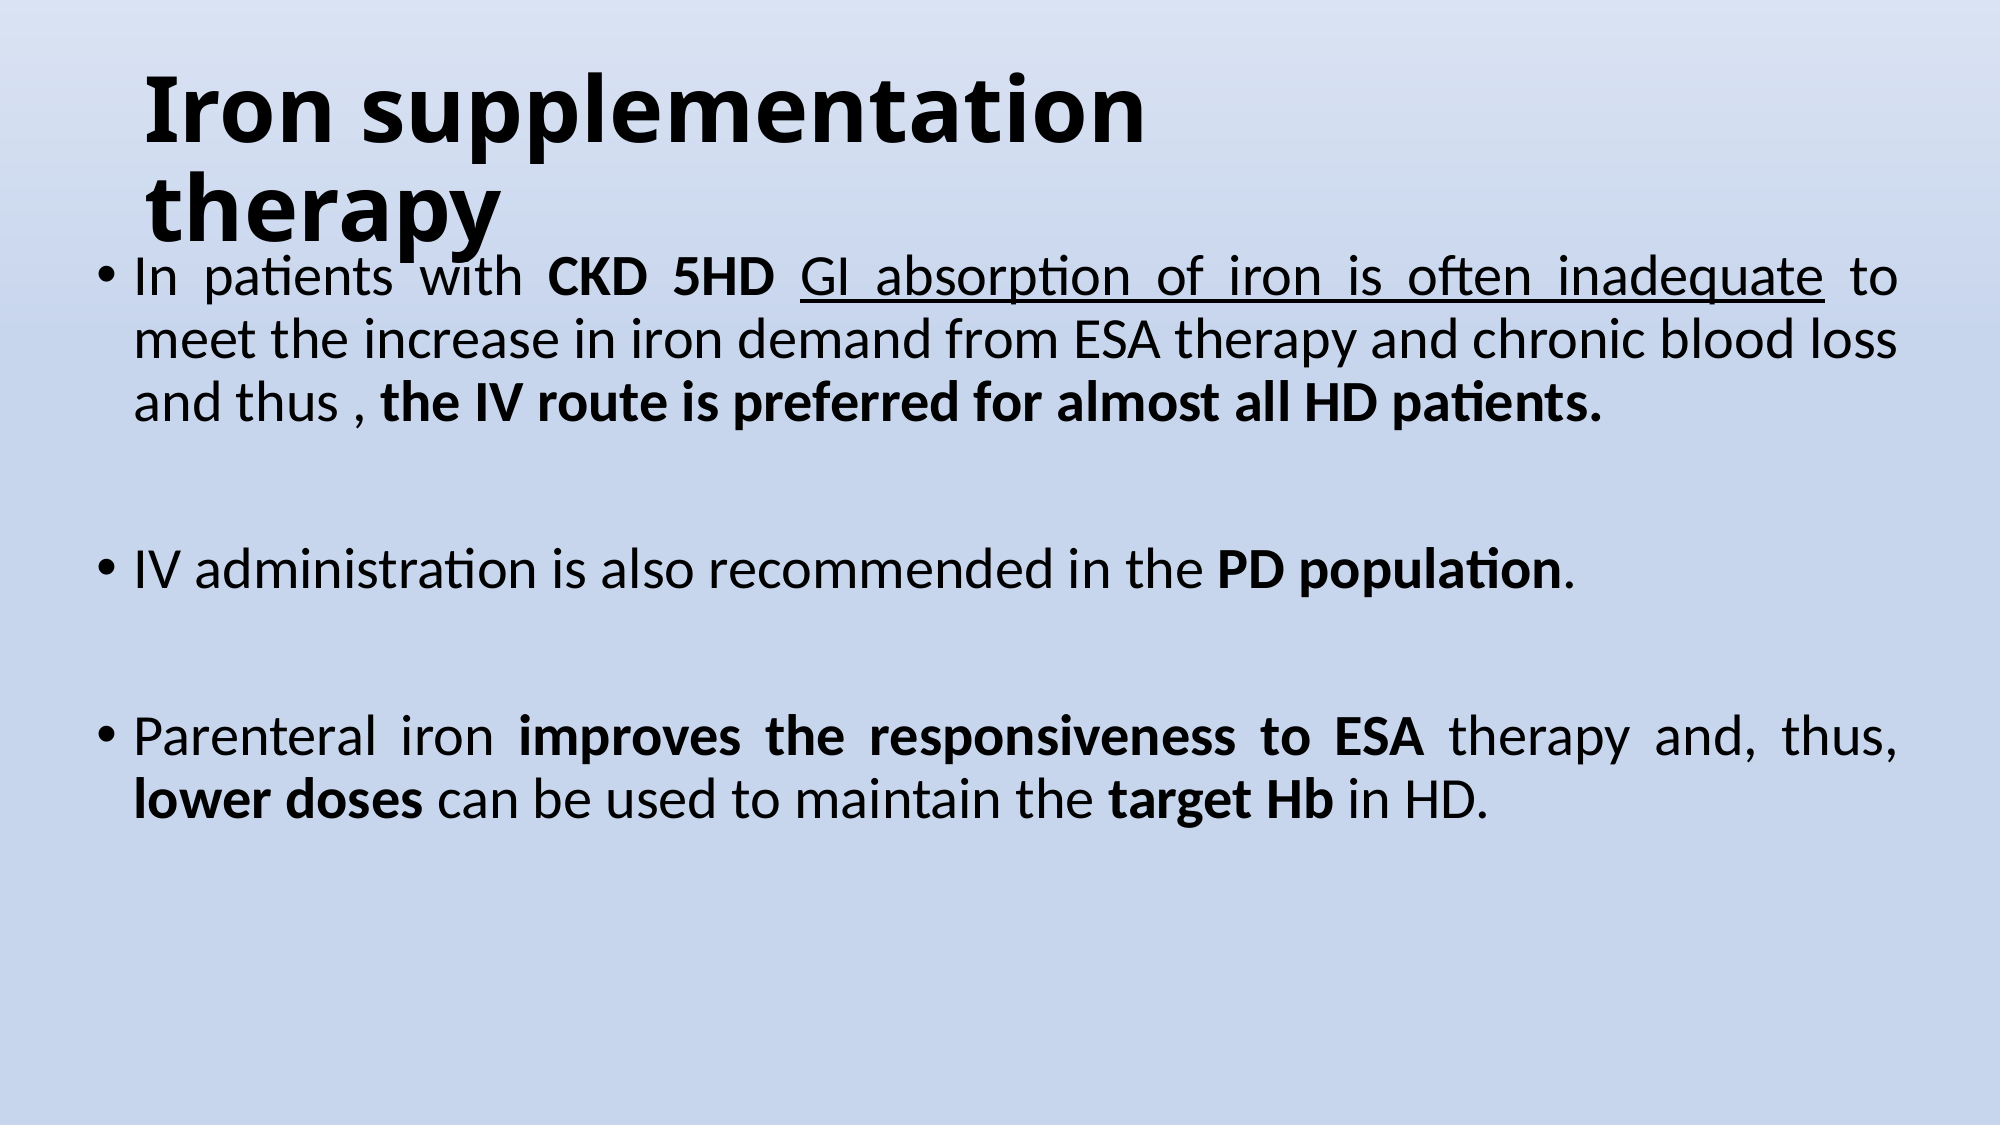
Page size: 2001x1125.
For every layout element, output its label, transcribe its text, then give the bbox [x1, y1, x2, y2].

list In patients with CKD 5HD GI absorption of iron is often inadequate to meet the increase in iron demand from ESA therapy and chronic blood loss and thus , the IV route is preferred for almost all HD patients. IV administration is also recommended in the PD population. Parenteral iron improves the responsiveness to ESA therapy and, thus, lower doses can be used to maintain the target Hb in HD. [81, 237, 1915, 1088]
title Iron supplementation therapy [129, 53, 1538, 237]
